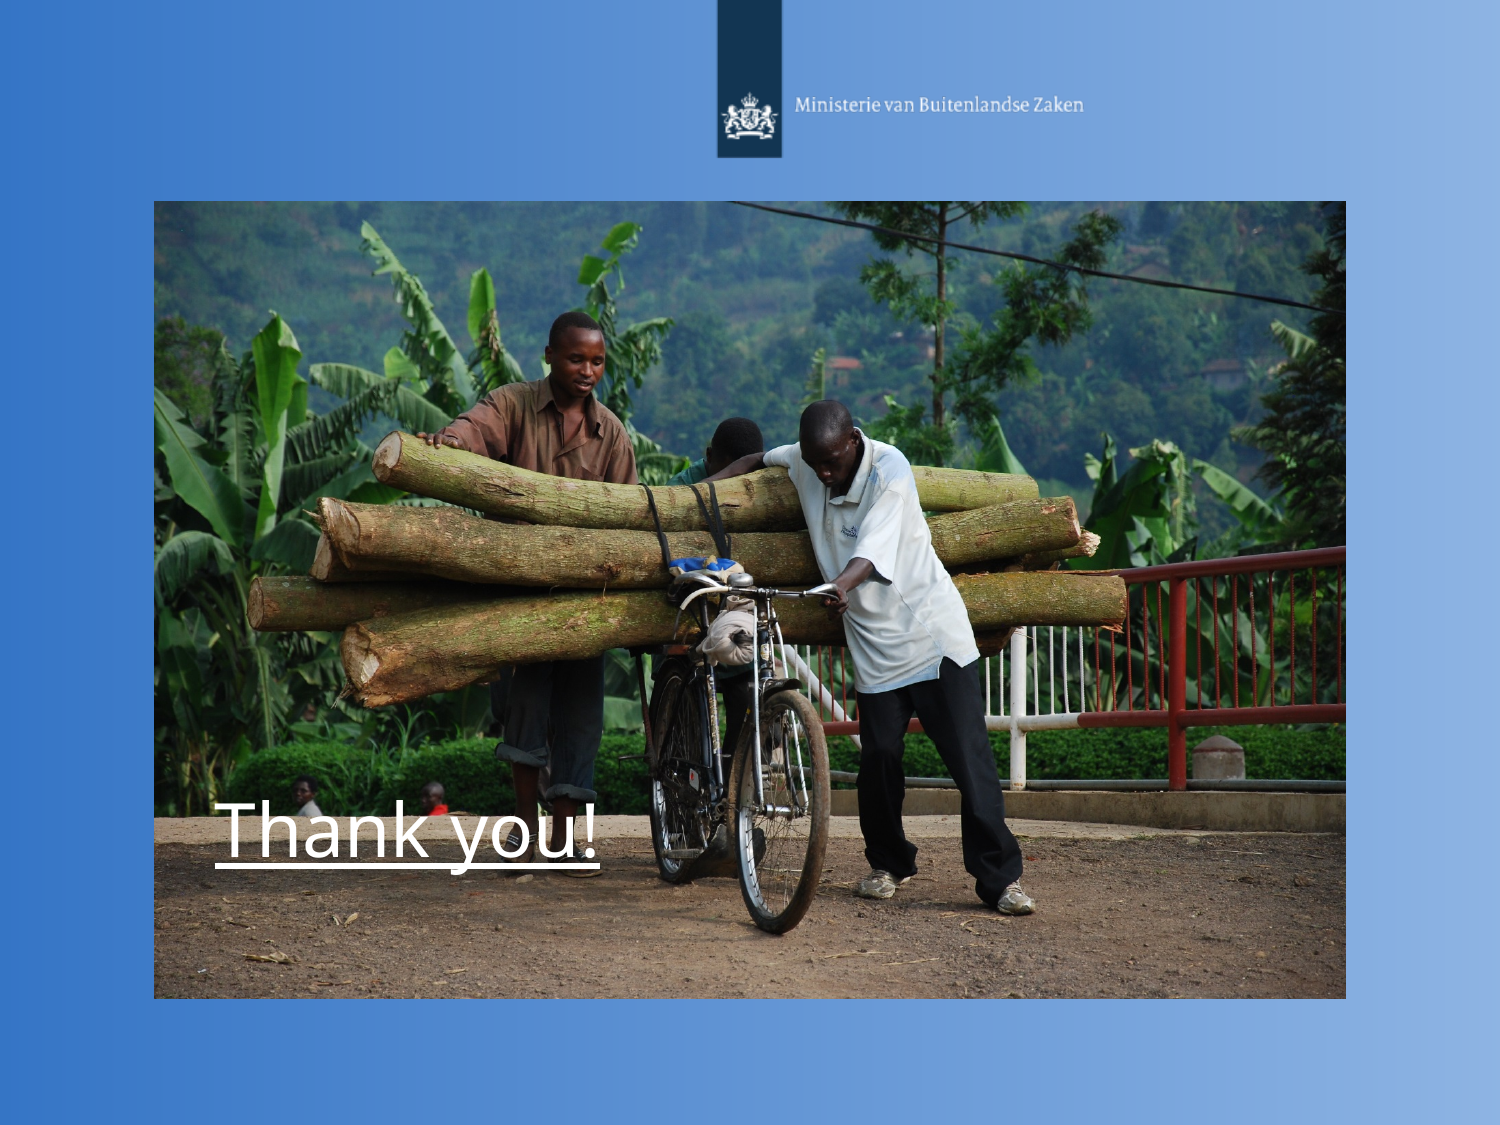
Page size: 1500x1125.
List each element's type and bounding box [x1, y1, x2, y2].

text_box [0, 0, 1500, 1125]
picture [154, 0, 1346, 999]
